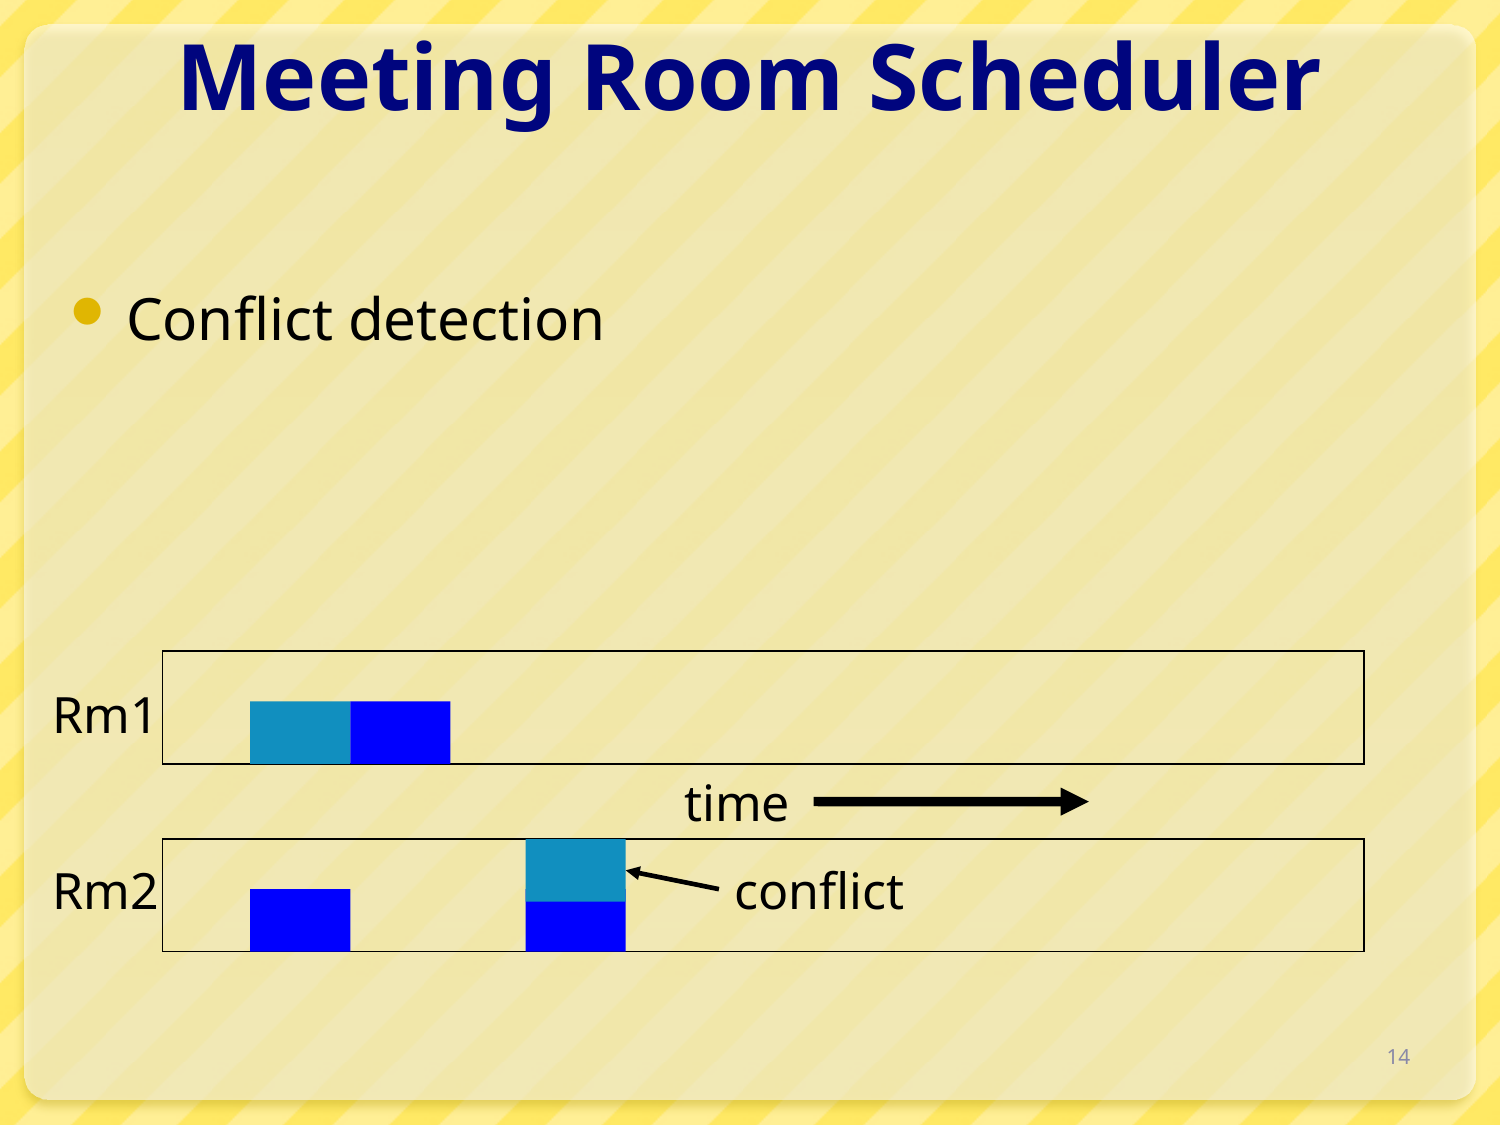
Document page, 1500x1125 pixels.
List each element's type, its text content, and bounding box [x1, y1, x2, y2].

list Conflict detection [62, 275, 1461, 765]
text_box [0, 0, 1500, 1125]
title Meeting Room Scheduler [50, 37, 1450, 213]
slide_number 14 [1074, 1019, 1425, 1080]
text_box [38, 651, 1365, 952]
